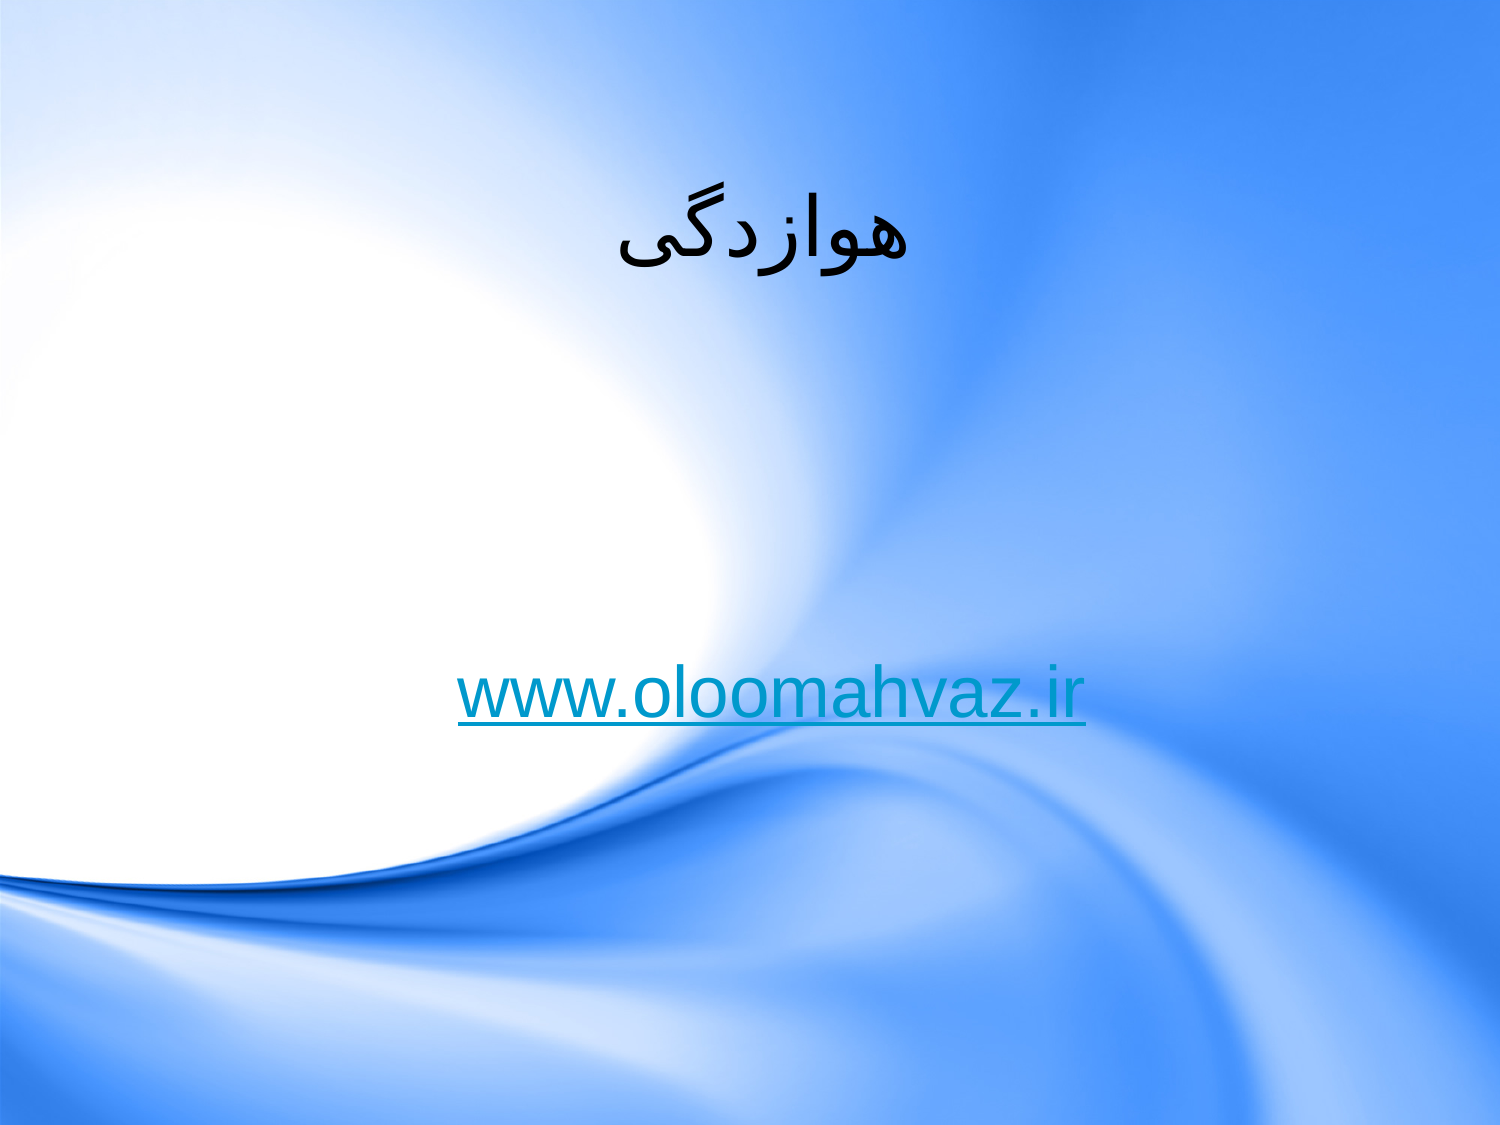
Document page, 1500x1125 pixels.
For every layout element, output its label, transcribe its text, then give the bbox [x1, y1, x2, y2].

picture [0, 0, 1500, 1125]
subtitle www.oloomahvaz.ir [443, 637, 1119, 925]
title هوازدگی [380, 165, 1168, 407]
